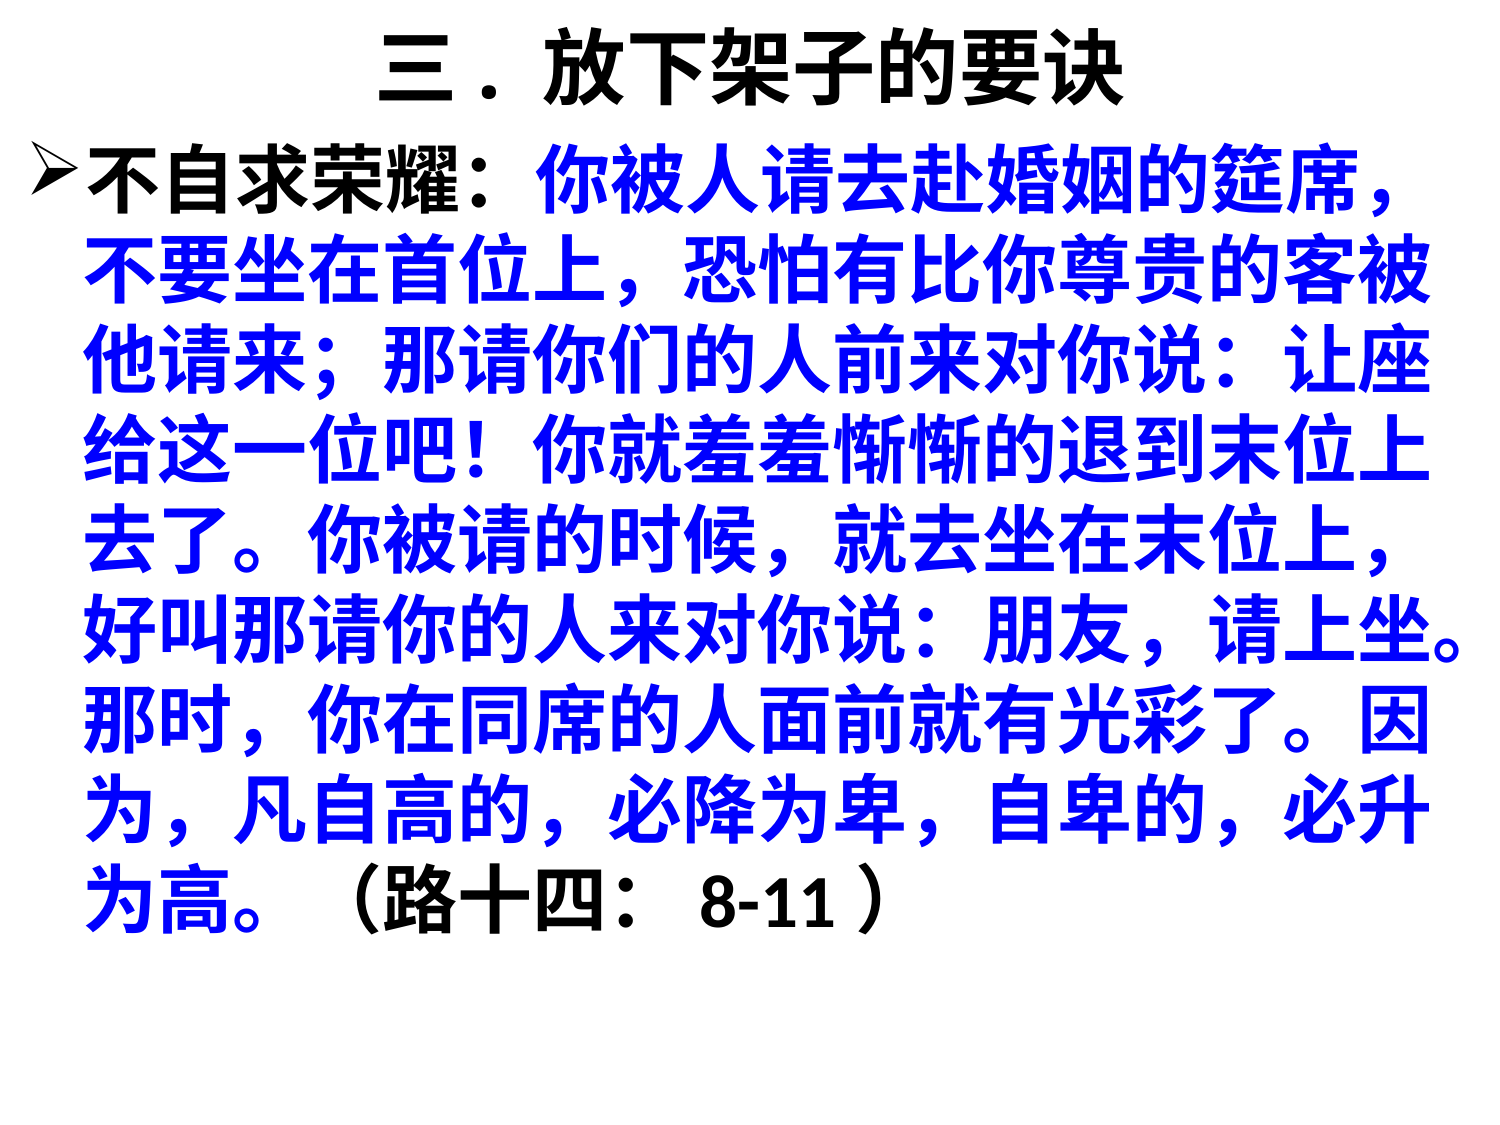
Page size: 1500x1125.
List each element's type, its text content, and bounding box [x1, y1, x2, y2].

list 不自求荣耀：你被人请去赴婚姻的筵席，不要坐在首位上，恐怕有比你尊贵的客被他请来；那请你们的人前来对你说：让座给这一位吧！你就羞羞惭惭的退到末位上去了。你被请的时候，就去坐在末位上，好叫那请你的人来对你说：朋友，请上坐。那时，你在同席的人面前就有光彩了。因为，凡自高的，必降为卑，自卑的，必升为高。（路十四：8-11） [10, 125, 1486, 1000]
title 三. 放下架子的要诀 [75, 0, 1425, 125]
